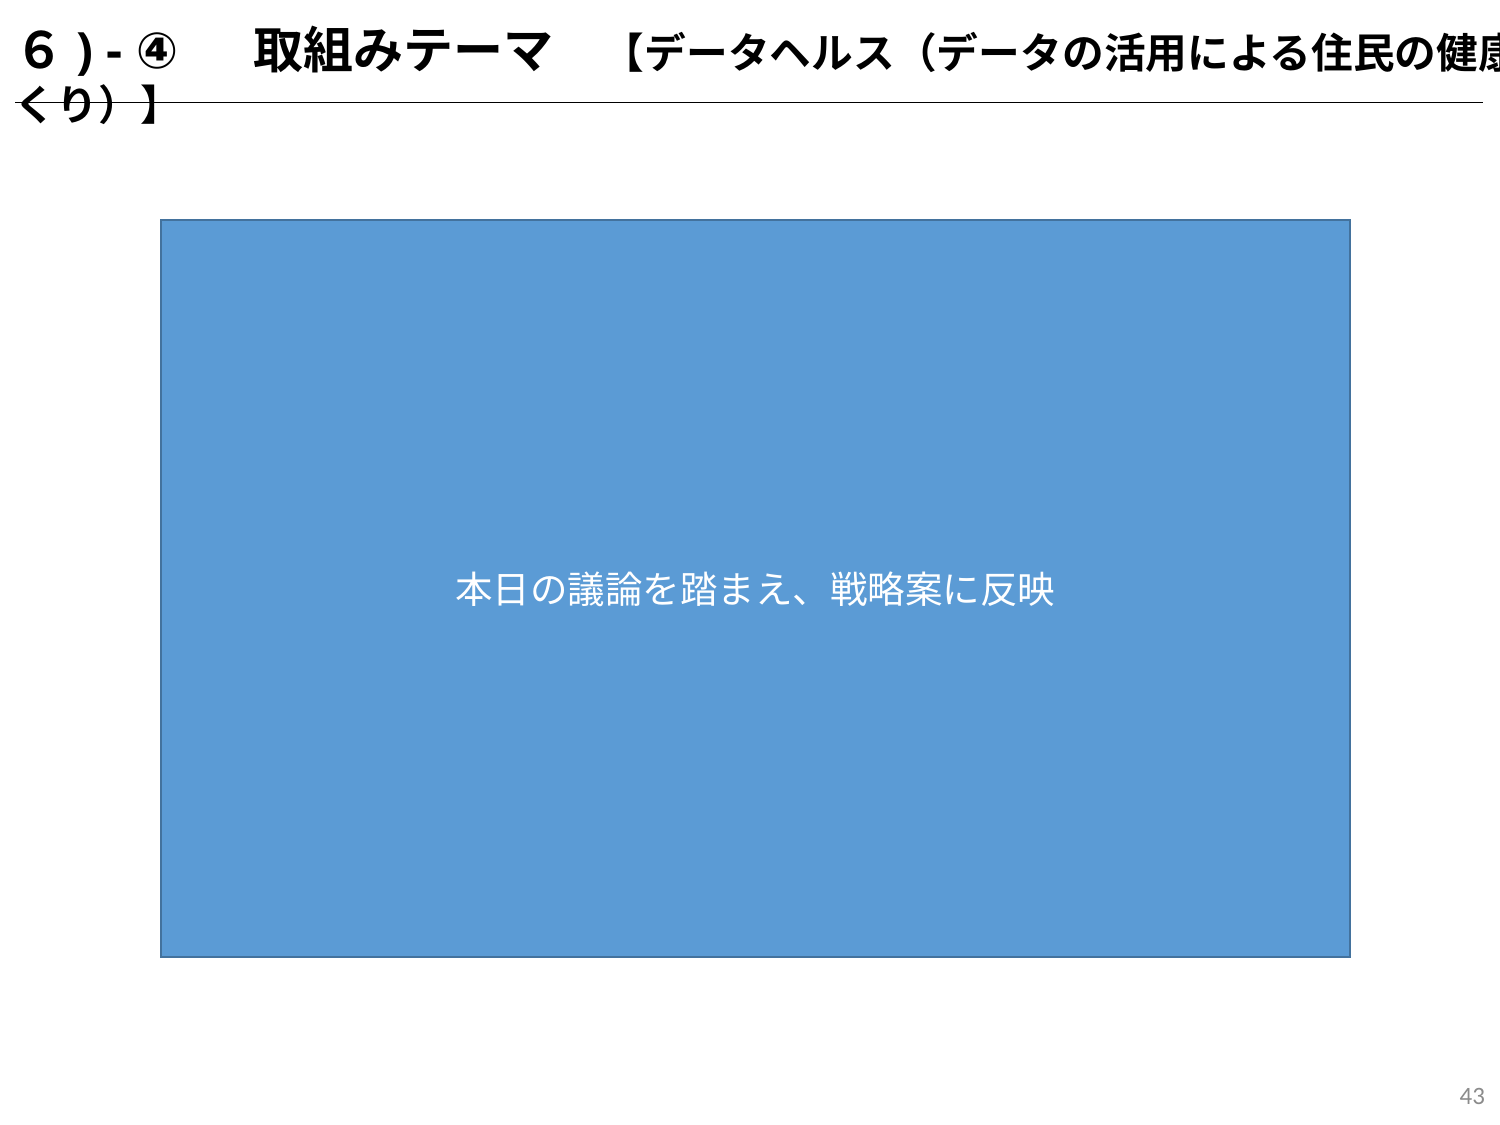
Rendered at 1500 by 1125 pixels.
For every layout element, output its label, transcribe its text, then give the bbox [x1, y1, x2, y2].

slide_number 43 [1162, 1065, 1500, 1125]
text_box ６) - ④ 取組みテーマ 【データヘルス（データの活用による住民の健康づくり）】 [0, 11, 1500, 136]
text_box 本日の議論を踏まえ、戦略案に反映 [160, 219, 1351, 958]
